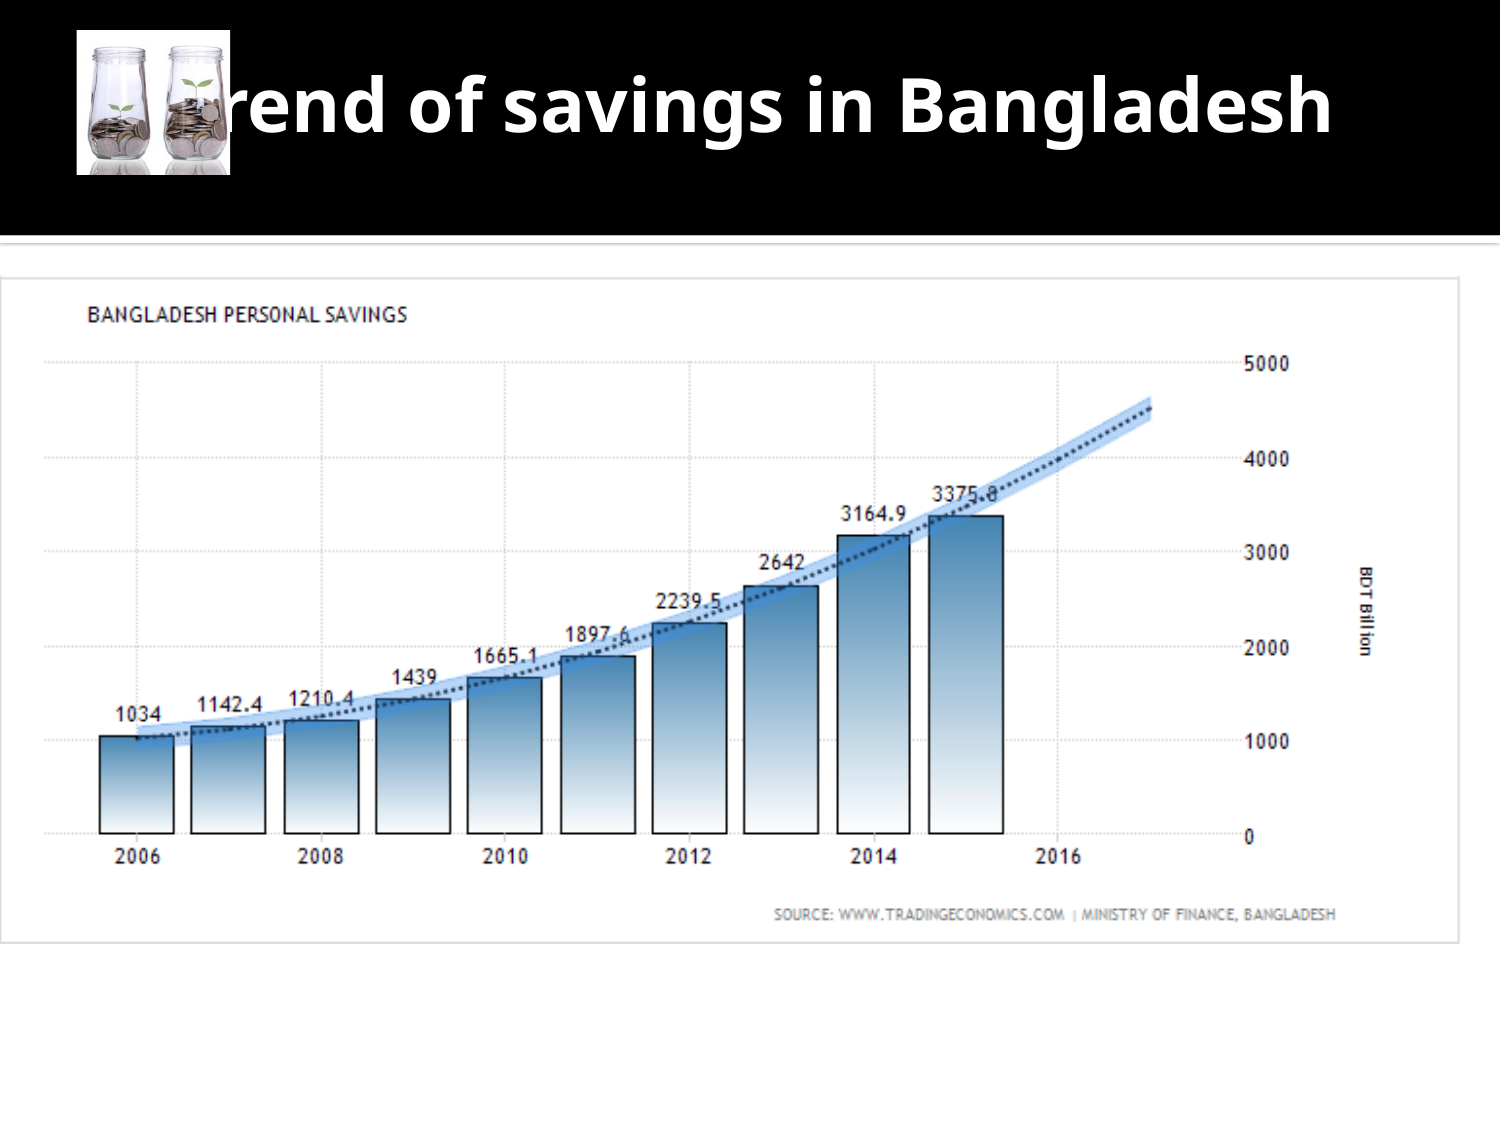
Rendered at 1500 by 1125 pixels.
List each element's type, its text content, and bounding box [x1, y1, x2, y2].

title Trend of savings in Bangladesh [76, 0, 1427, 206]
picture [76, 30, 231, 175]
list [0, 208, 1462, 1012]
